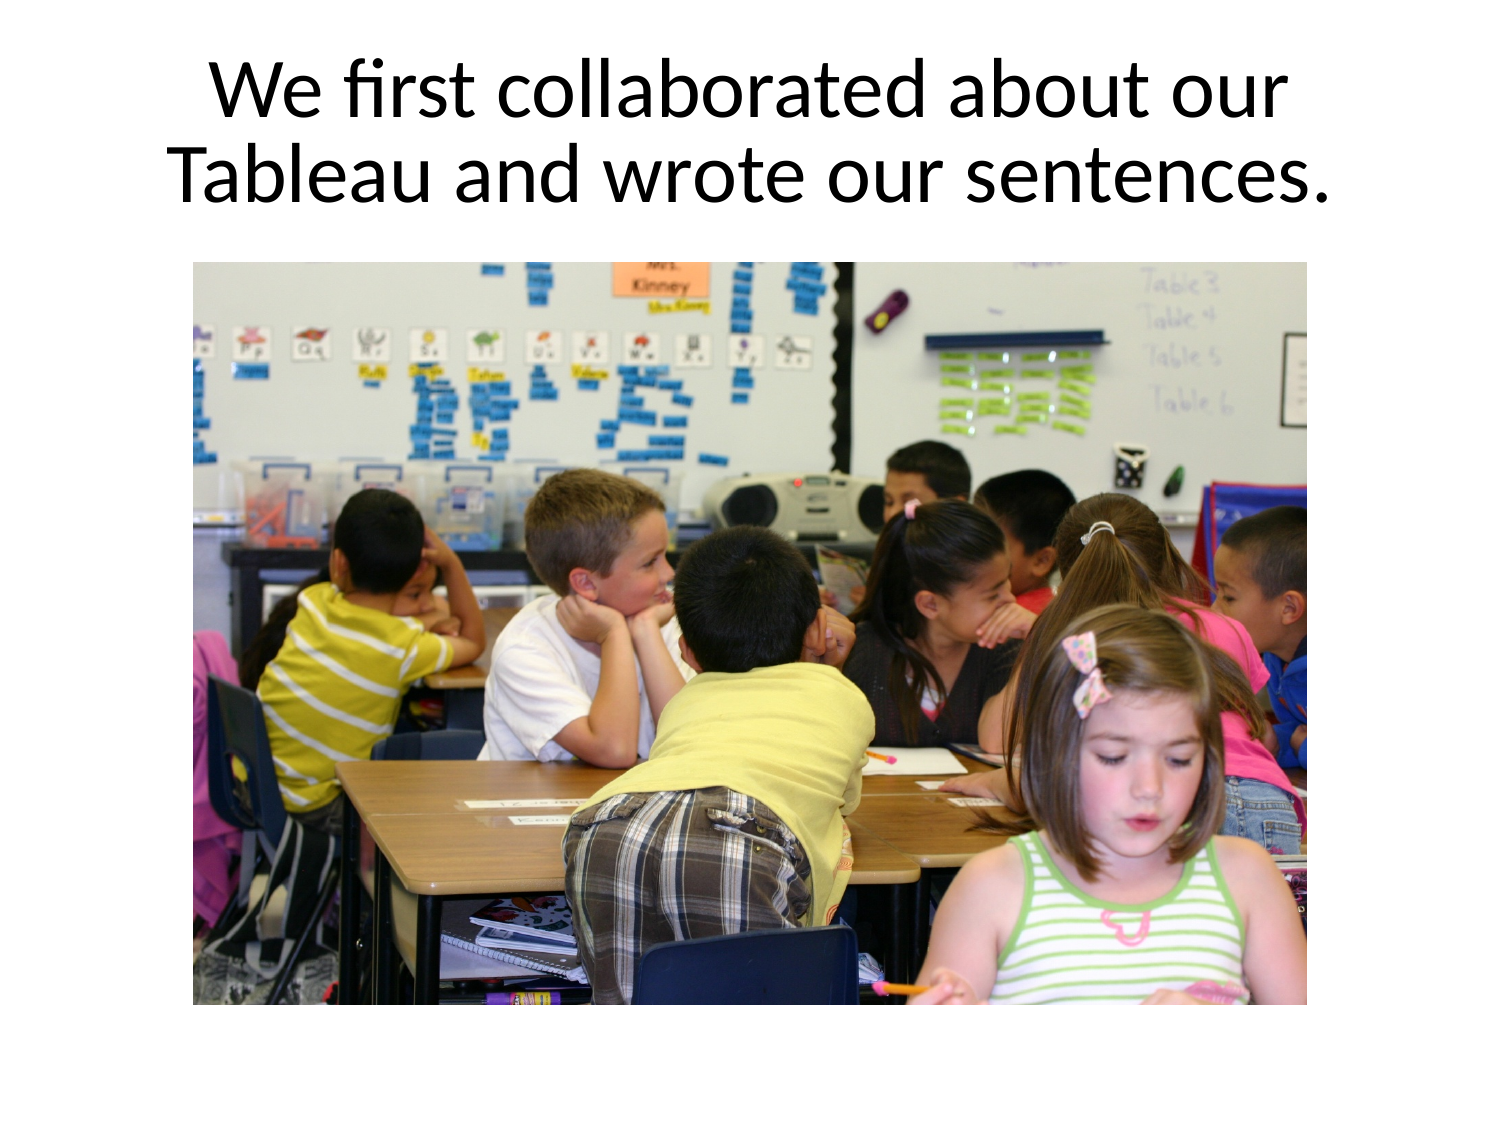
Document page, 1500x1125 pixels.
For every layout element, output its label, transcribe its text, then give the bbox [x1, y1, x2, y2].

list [192, 262, 1307, 1006]
title We first collaborated about our Tableau and wrote our sentences. [75, 45, 1425, 233]
